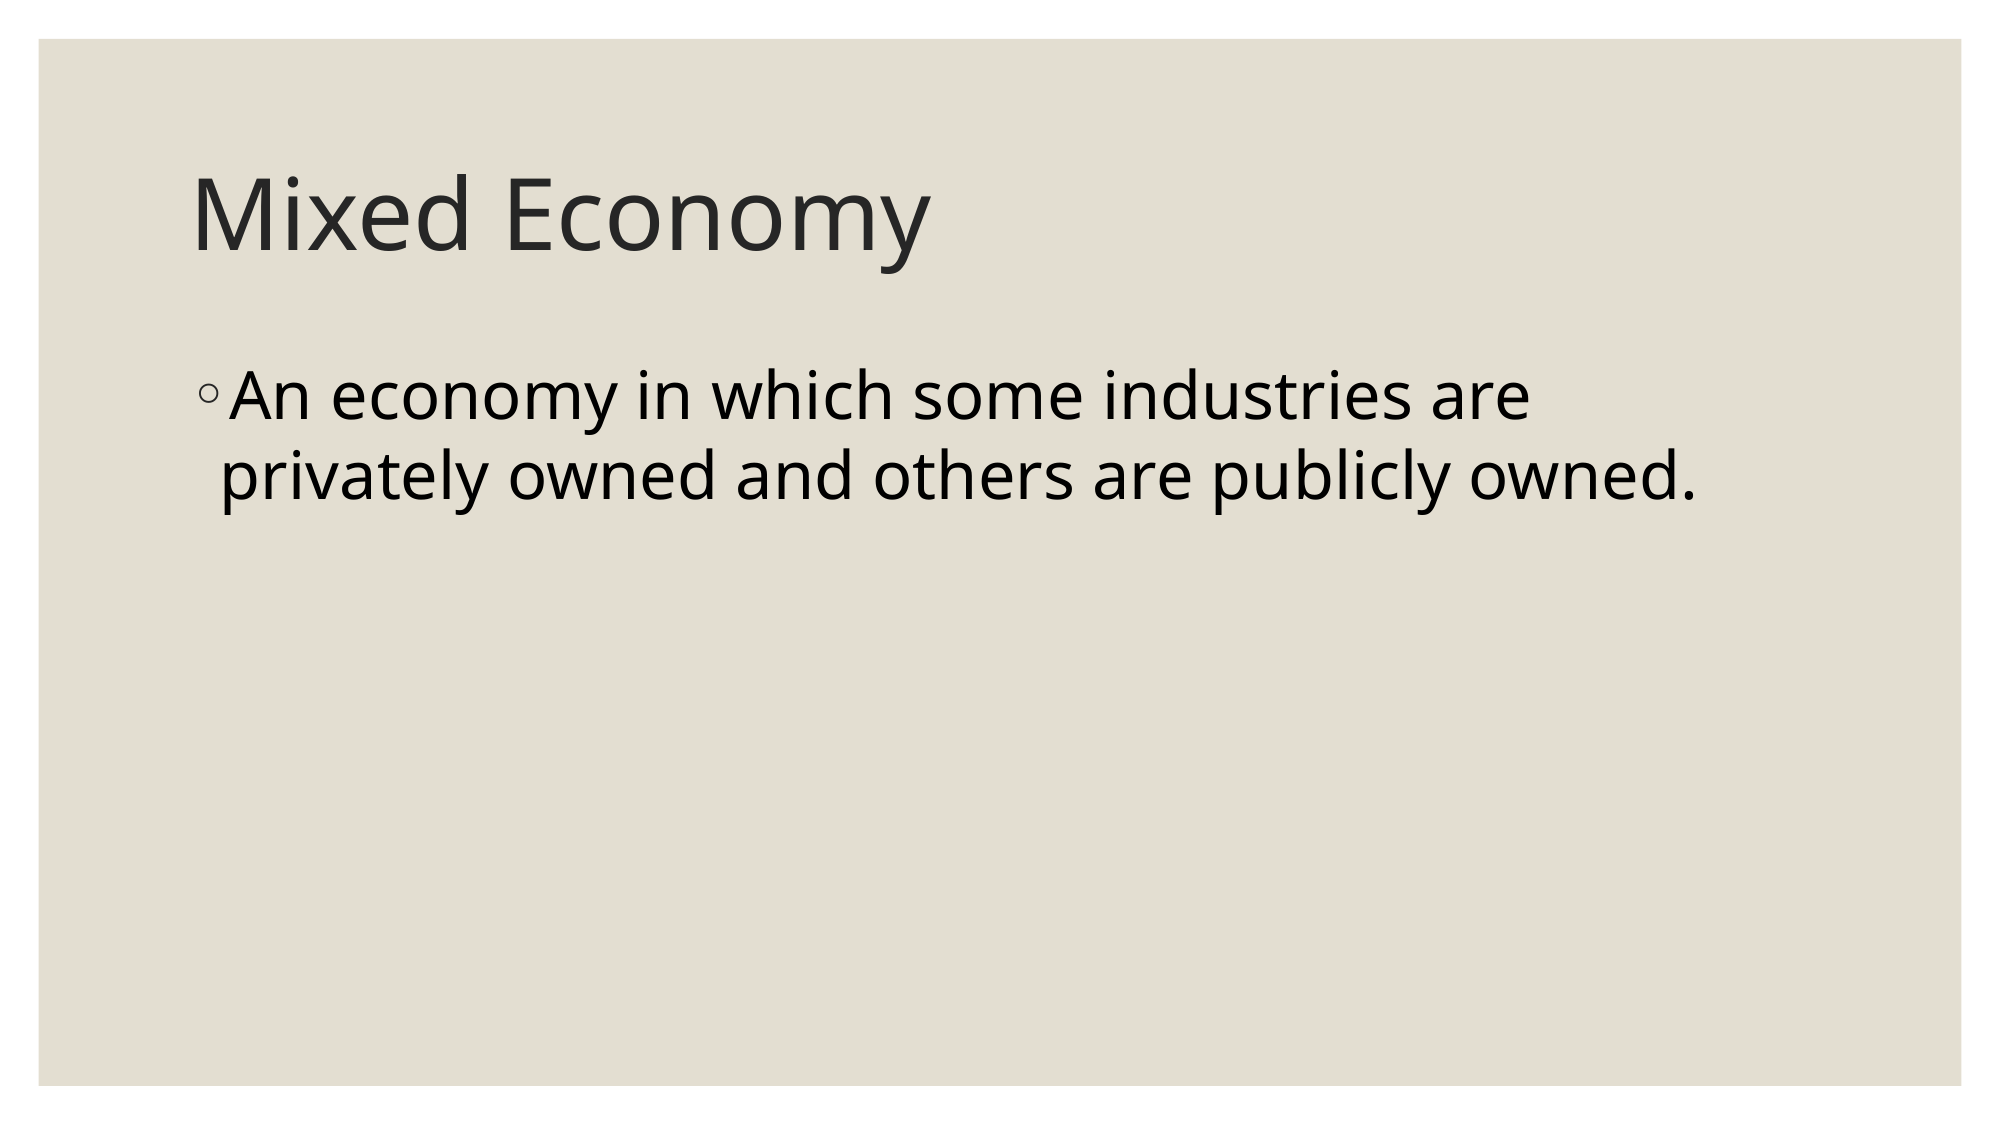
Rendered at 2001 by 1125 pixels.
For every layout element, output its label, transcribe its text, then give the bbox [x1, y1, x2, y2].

list An economy in which some industries are privately owned and others are publicly owned. [174, 345, 1825, 990]
title Mixed Economy [174, 105, 1825, 331]
